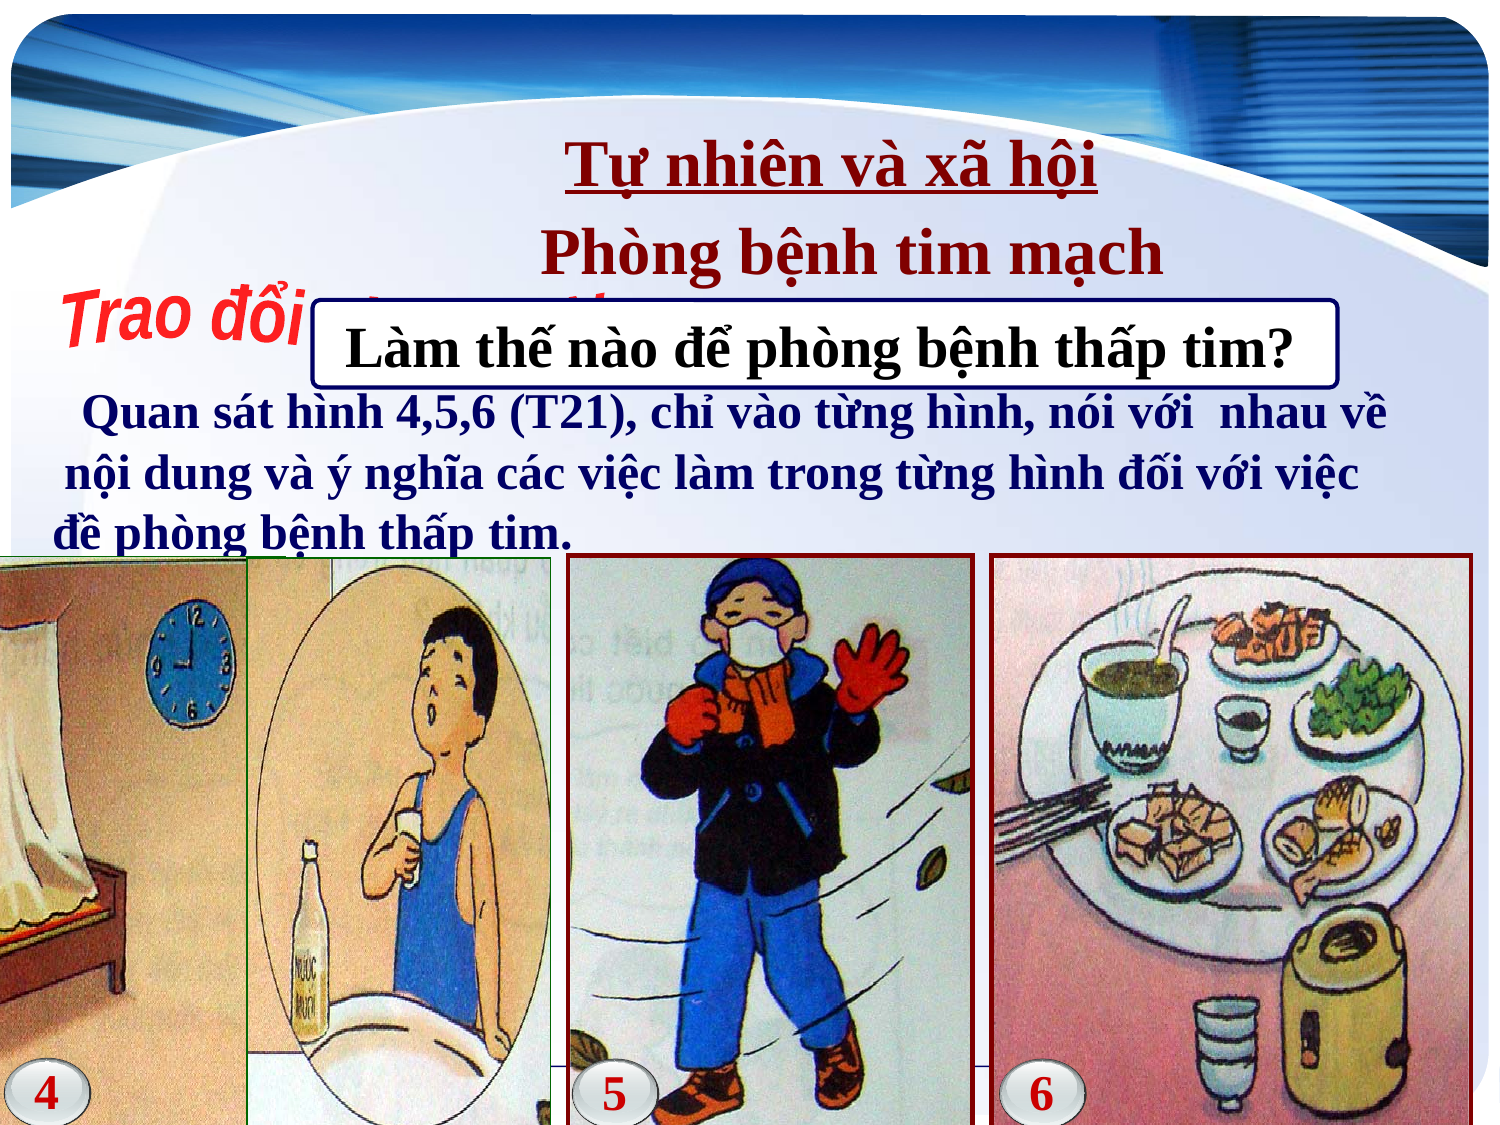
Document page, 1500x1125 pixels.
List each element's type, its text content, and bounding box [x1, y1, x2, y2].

text_box Phòng bệnh tim mạch [524, 199, 1213, 275]
text_box Làm thế nào để phòng bệnh thấp tim? [312, 299, 1338, 388]
text_box Tự nhiên và xã hội [549, 112, 1213, 199]
picture [11, 14, 1488, 1090]
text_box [0, 556, 1469, 1125]
text_box Quan sát hình 4,5,6 (T21), chỉ vào từng hình, nói với nhau về nội dung và ý nghĩa các việc làm trong từng hình đối với việc đề phòng bệnh thấp tim. [37, 362, 1450, 555]
